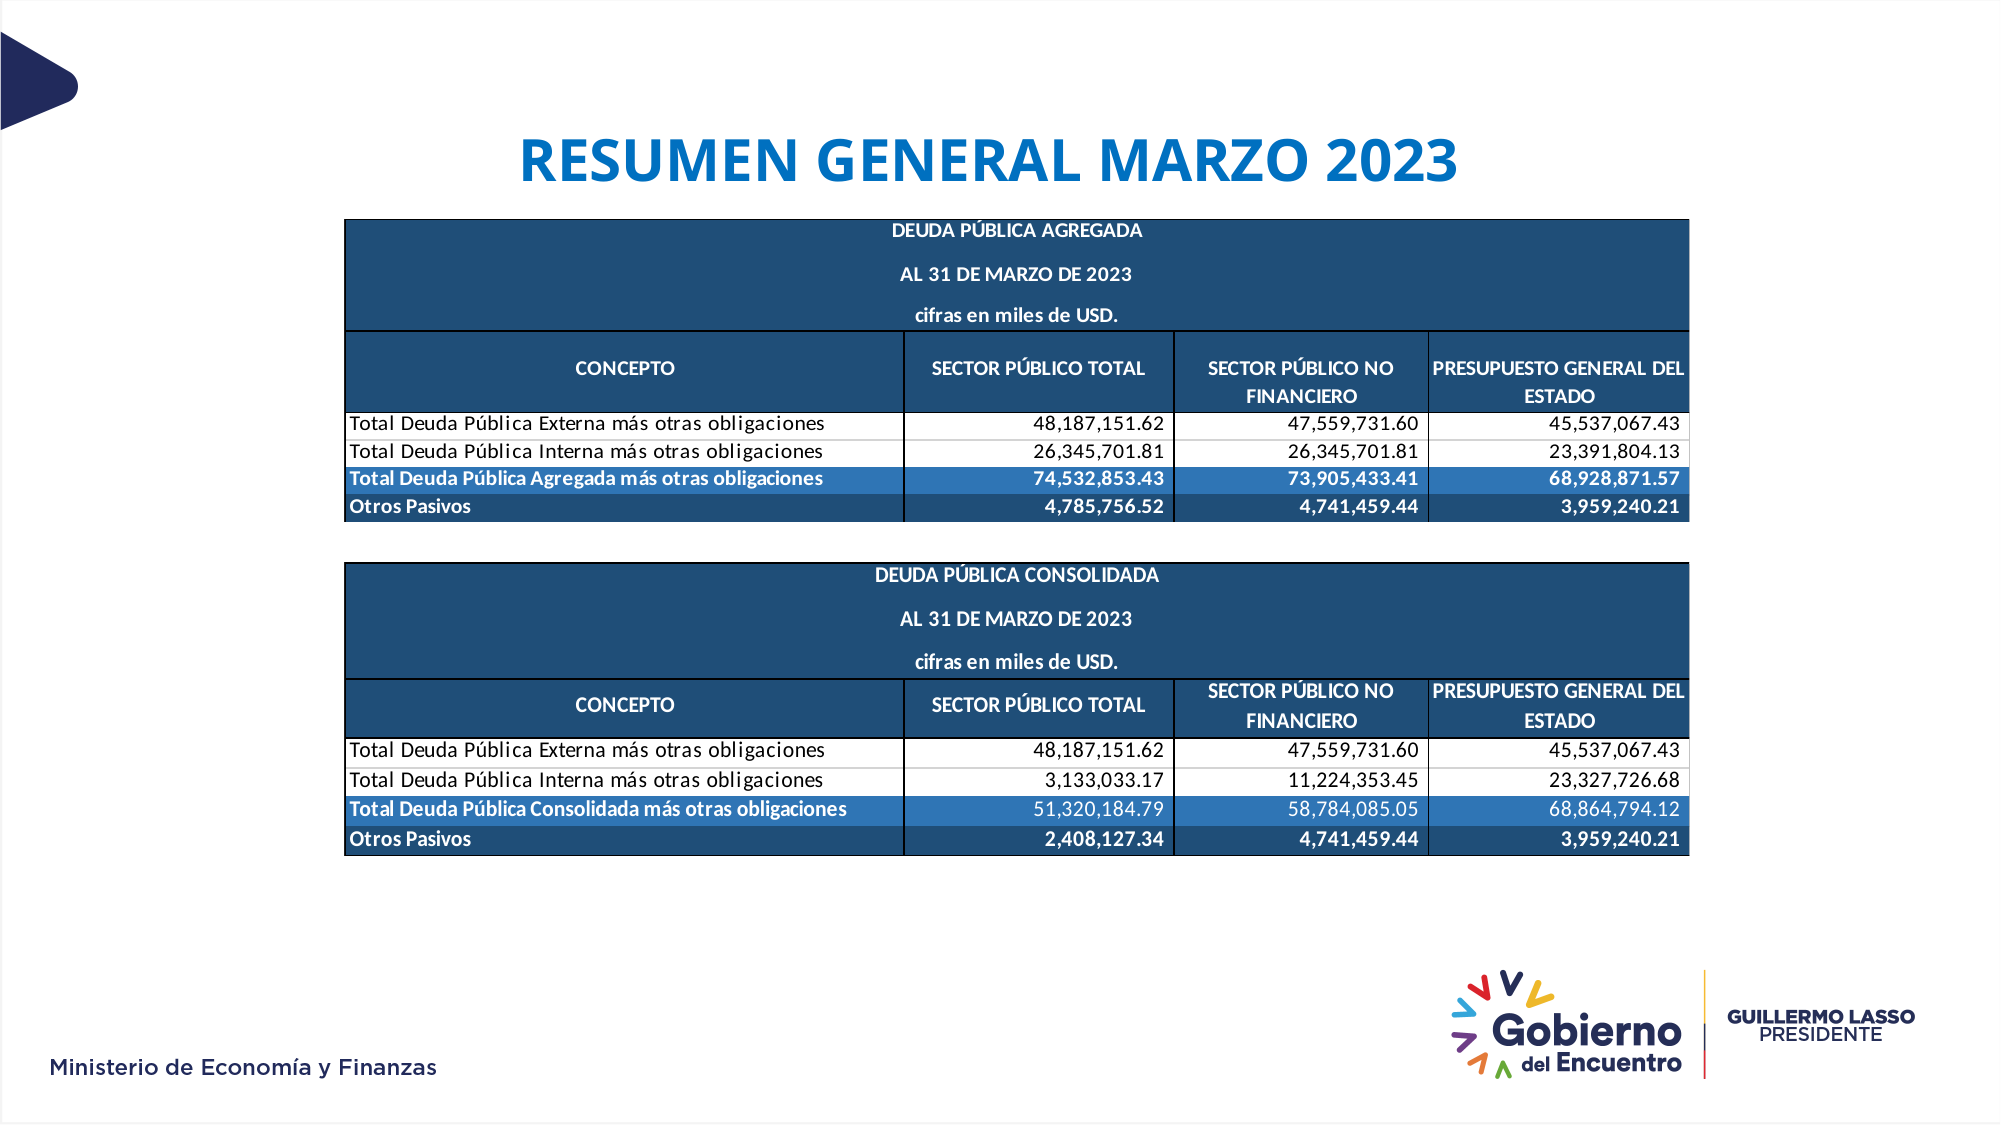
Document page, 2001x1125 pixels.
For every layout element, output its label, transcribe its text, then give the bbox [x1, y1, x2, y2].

text_box RESUMEN GENERAL MARZO 2023 [344, 99, 1634, 218]
picture [0, 0, 2001, 1125]
